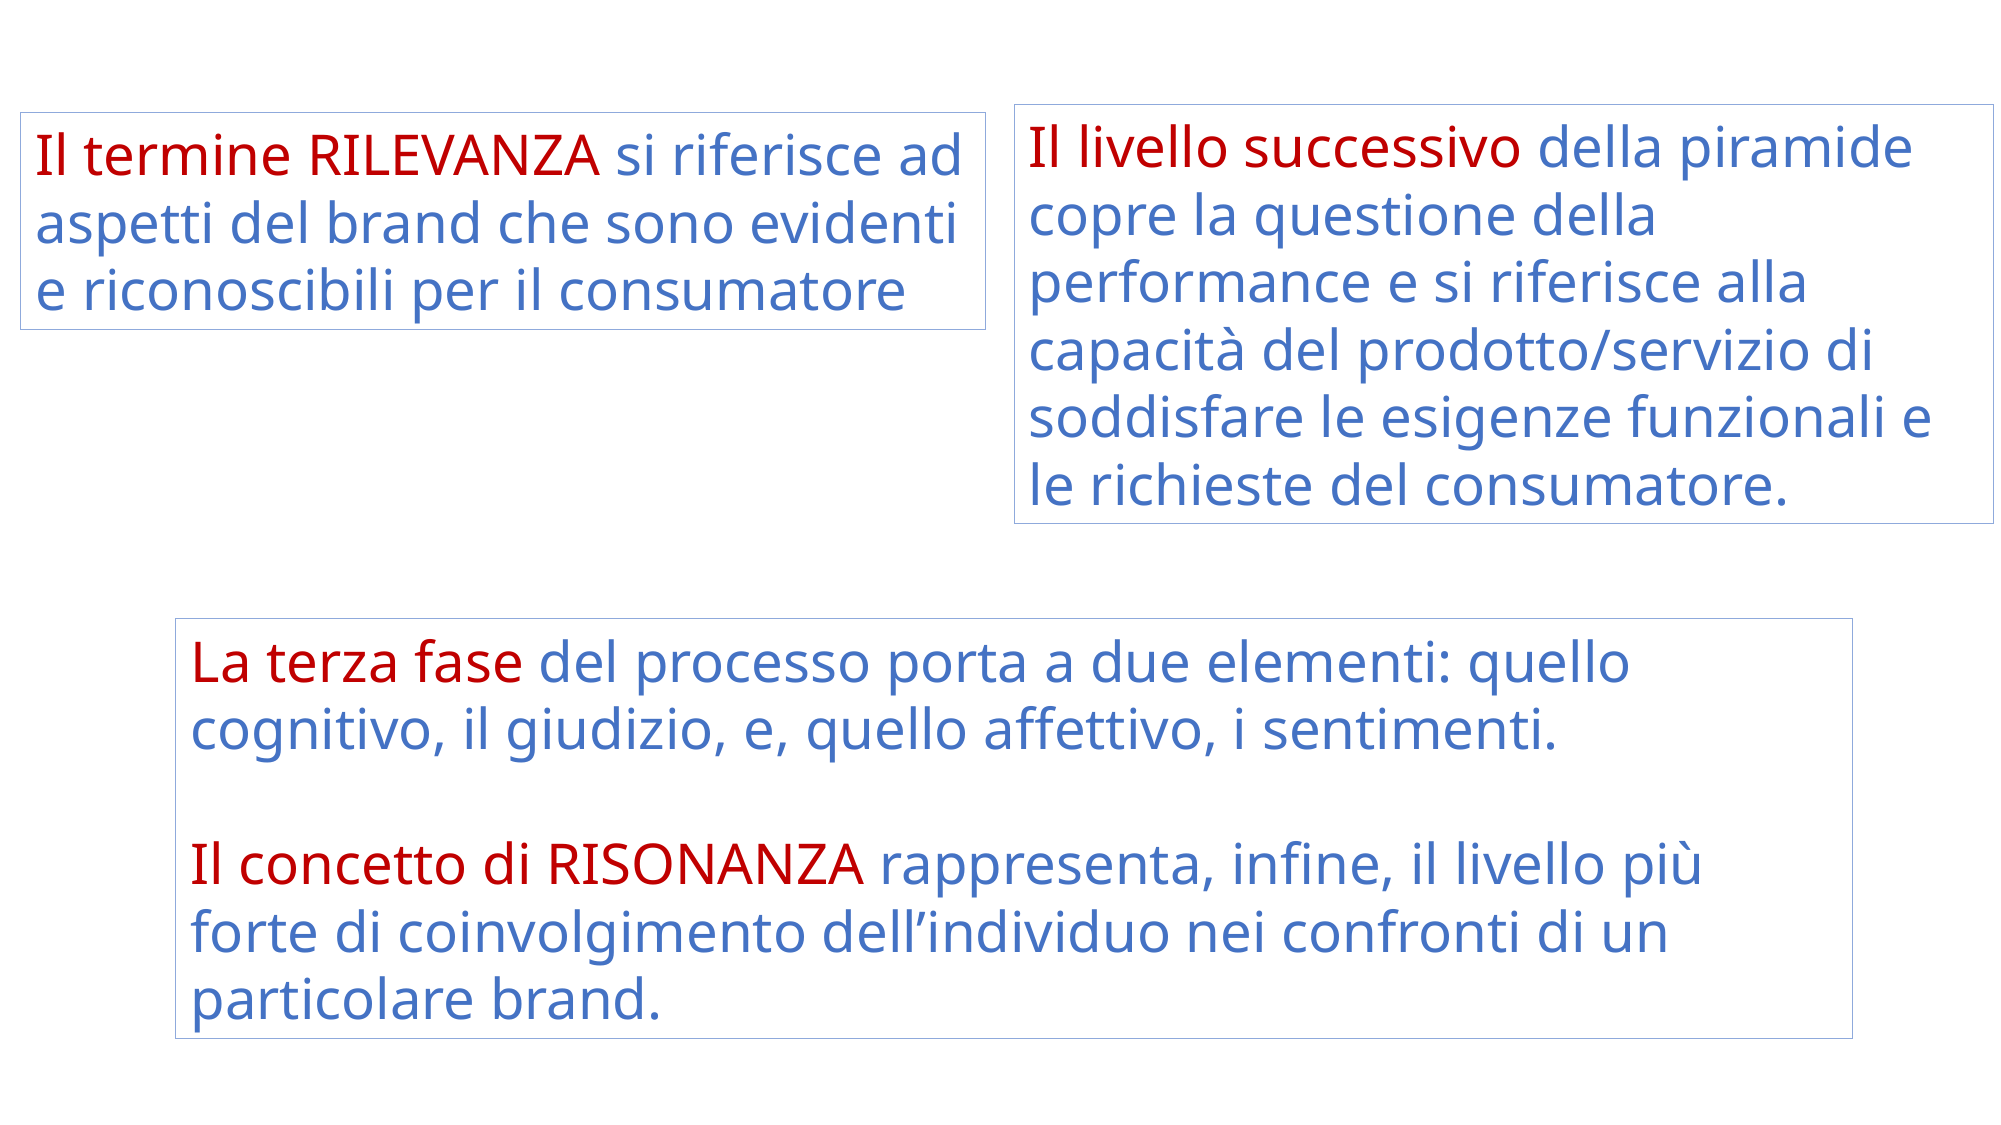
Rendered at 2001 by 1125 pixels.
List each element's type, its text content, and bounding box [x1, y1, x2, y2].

text_box La terza fase del processo porta a due elementi: quello cognitivo, il giudizio, e, quello affettivo, i sentimenti. Il concetto di RISONANZA rappresenta, infine, il livello più forte di coinvolgimento dell’individuo nei confronti di un particolare brand. [175, 618, 1853, 1039]
text_box Il livello successivo della piramide copre la questione della performance e si riferisce alla capacità del prodotto/servizio di soddisfare le esigenze funzionali e le richieste del consumatore. [1014, 104, 1994, 524]
text_box Il termine RILEVANZA si riferisce ad aspetti del brand che sono evidenti e riconoscibili per il consumatore [20, 112, 986, 330]
